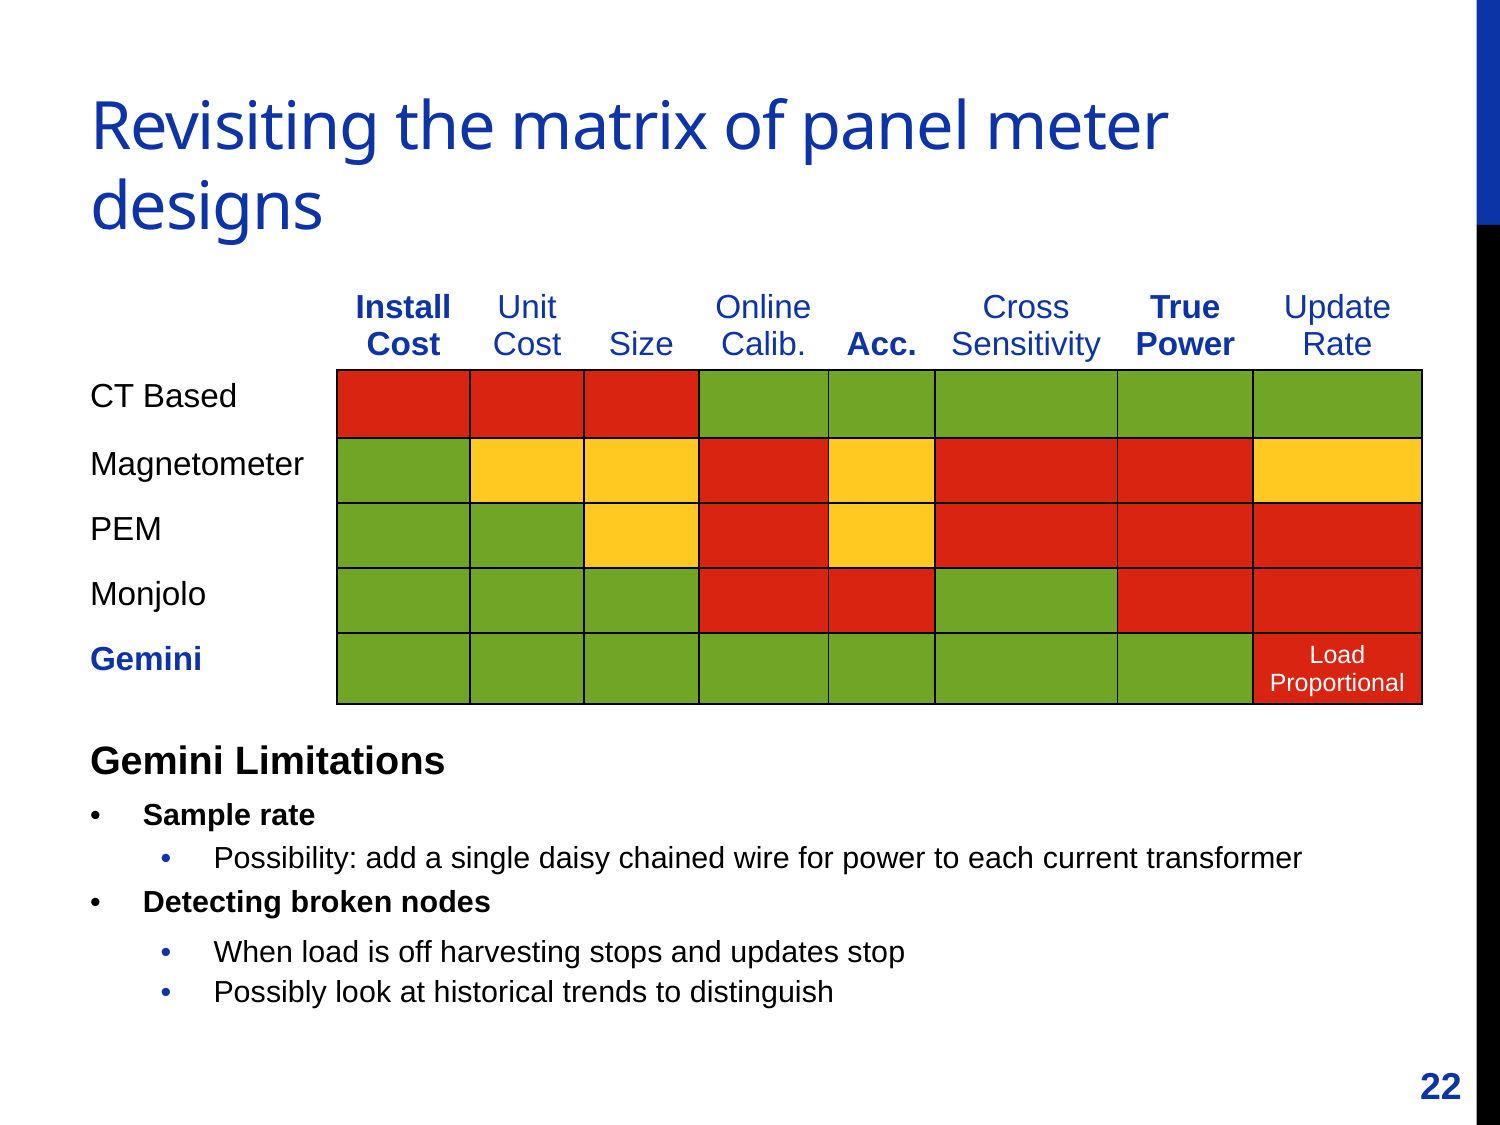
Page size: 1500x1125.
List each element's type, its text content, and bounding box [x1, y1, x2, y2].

table_cell [1118, 504, 1252, 567]
table_cell [936, 634, 1117, 703]
slide_number 22 [1272, 1054, 1477, 1115]
table_cell [1118, 569, 1252, 632]
table_cell [1118, 439, 1252, 502]
table_cell Gemini [75, 633, 336, 704]
table_cell [585, 439, 698, 502]
table_cell [936, 371, 1117, 437]
table_cell PEM [75, 503, 336, 568]
table_cell [1118, 634, 1252, 703]
table_cell [338, 504, 469, 567]
table_cell [829, 371, 934, 437]
table_cell [1254, 439, 1421, 502]
table_cell [829, 634, 934, 703]
title Revisiting the matrix of panel meter designs [75, 25, 1325, 216]
table_cell [936, 569, 1117, 632]
table_cell [700, 439, 828, 502]
table_cell Monjolo [75, 568, 336, 633]
table_cell [1118, 371, 1252, 437]
table_cell [471, 371, 583, 437]
table_header Acc. [828, 216, 935, 369]
table_header Update Rate [1253, 216, 1422, 369]
table_cell [1254, 569, 1421, 632]
table_header Install Cost [337, 216, 470, 369]
table_header Size [584, 216, 699, 369]
table_cell [585, 634, 698, 703]
table_cell [338, 371, 469, 437]
table_cell [936, 504, 1117, 567]
table_cell [471, 634, 583, 703]
table_cell [585, 371, 698, 437]
table_header Online Calib. [699, 216, 828, 369]
table_cell [829, 439, 934, 502]
table_cell [936, 439, 1117, 502]
table_cell Load Proportional [1254, 634, 1421, 703]
table_header `` [75, 216, 337, 370]
table_cell [471, 439, 583, 502]
table_cell [471, 569, 583, 632]
table_cell [338, 569, 469, 632]
table_cell [700, 504, 828, 567]
table_cell [829, 504, 934, 567]
table_header True Power [1118, 216, 1253, 369]
table_header Cross Sensitivity [935, 216, 1118, 369]
table_cell [585, 569, 698, 632]
table_cell [700, 634, 828, 703]
table_cell [338, 439, 469, 502]
table_cell CT Based [75, 370, 336, 438]
table_cell [471, 504, 583, 567]
table_header Unit Cost [470, 216, 584, 369]
list Gemini Limitations Sample rate Possibility: add a single daisy chained wire for power to each current transformer Detecting broken nodes When load is off harvesting stops and updates stop Possibly look at historical trends to distinguish [75, 731, 1325, 1055]
table_cell [700, 371, 828, 437]
table_cell [1254, 371, 1421, 437]
table_cell [700, 569, 828, 632]
table_cell [338, 634, 469, 703]
table_cell [829, 569, 934, 632]
table_cell Magnetometer [75, 438, 336, 503]
table_cell [1254, 504, 1421, 567]
table_cell [585, 504, 698, 567]
